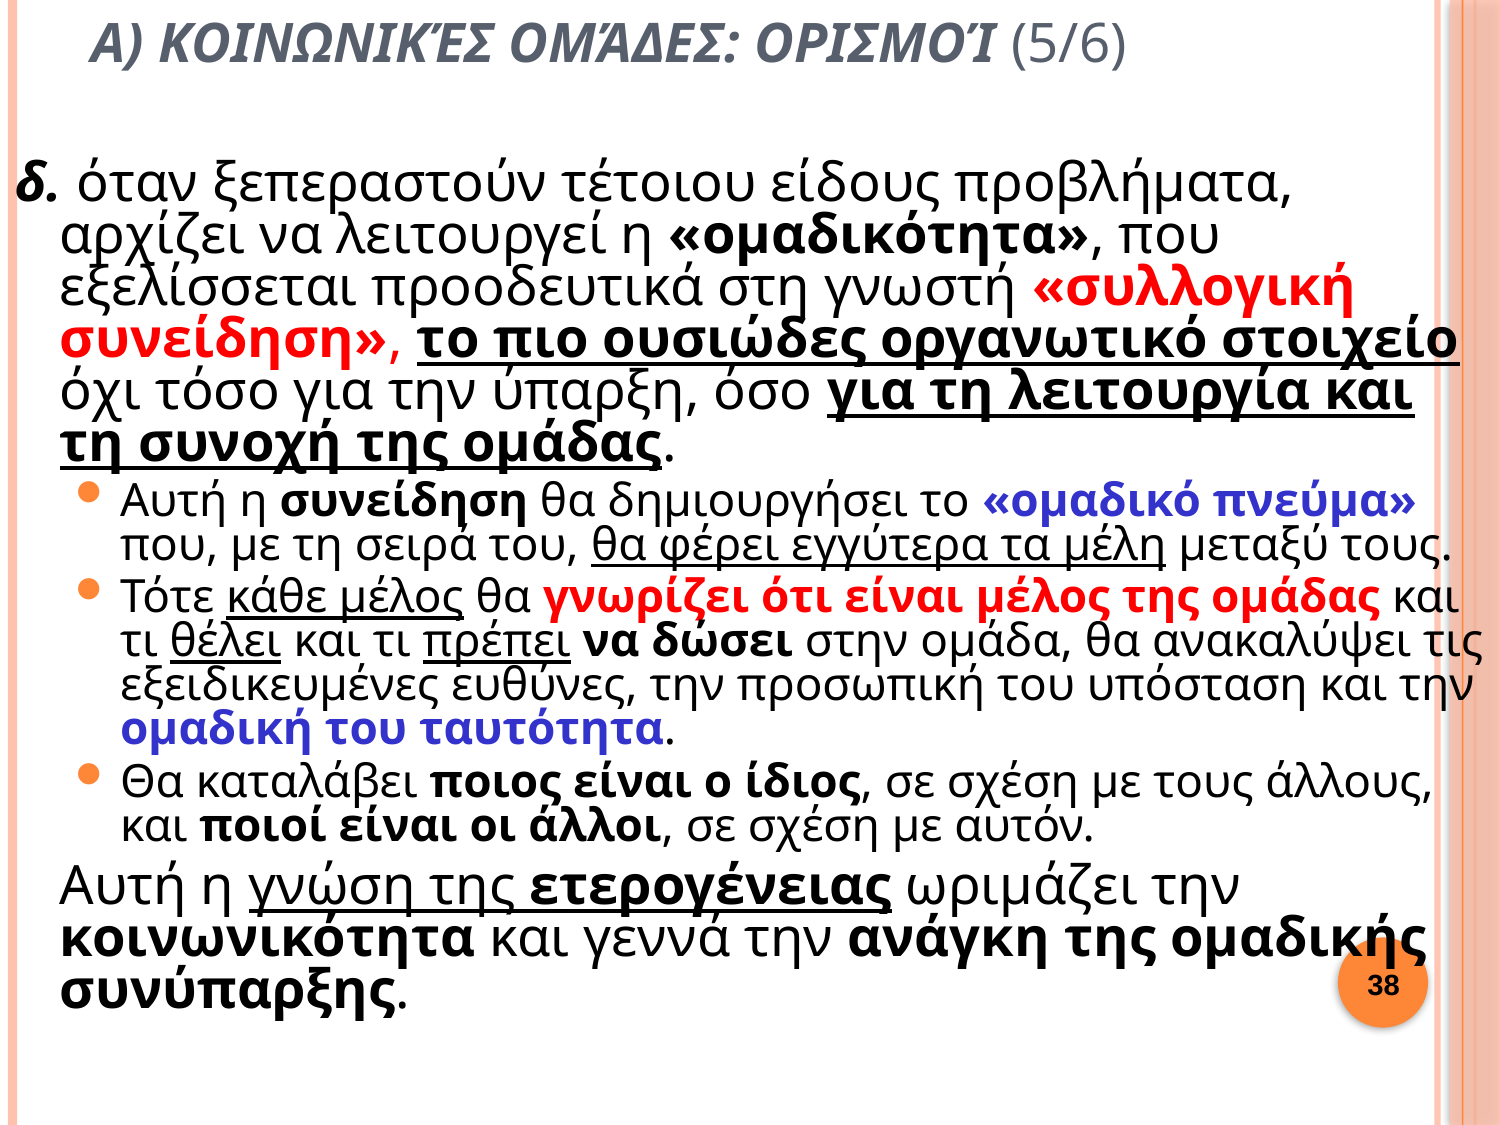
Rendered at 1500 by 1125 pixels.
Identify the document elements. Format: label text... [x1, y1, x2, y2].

title Α) Κοινωνικές ομάδες: ορισμοί (5/6) [76, 0, 1427, 81]
list δ. όταν ξεπεραστούν τέτοιου είδους προβλήματα, αρχίζει να λειτουργεί η «ομαδικότητα», που εξελίσσεται προοδευτικά στη γνωστή «συλλογική συνείδηση», το πιο ουσιώδες οργανωτικό στοιχείο όχι τόσο για την ύπαρξη, όσο για τη λειτουργία και τη συνοχή της ομάδας. Αυτή η συνείδηση θα δημιουργήσει το «ομαδικό πνεύμα» που, με τη σειρά του, θα φέρει εγγύτερα τα μέλη μεταξύ τους. Τότε κάθε μέλος θα γνωρίζει ότι είναι μέλος της ομάδας και τι θέλει και τι πρέπει να δώσει στην ομάδα, θα ανακαλύψει τις εξειδικευμένες ευθύνες, την προσωπική του υπόσταση και την ομαδική του ταυτότητα. Θα καταλάβει ποιος είναι ο ίδιος, σε σχέση με τους άλλους, και ποιοί είναι οι άλλοι, σε σχέση με αυτόν. Αυτή η γνώση της ετερογένειας ωριμάζει την κοινωνικότητα και γεννά την ανάγκη της ομαδικής συνύπαρξης. [0, 152, 1500, 1125]
